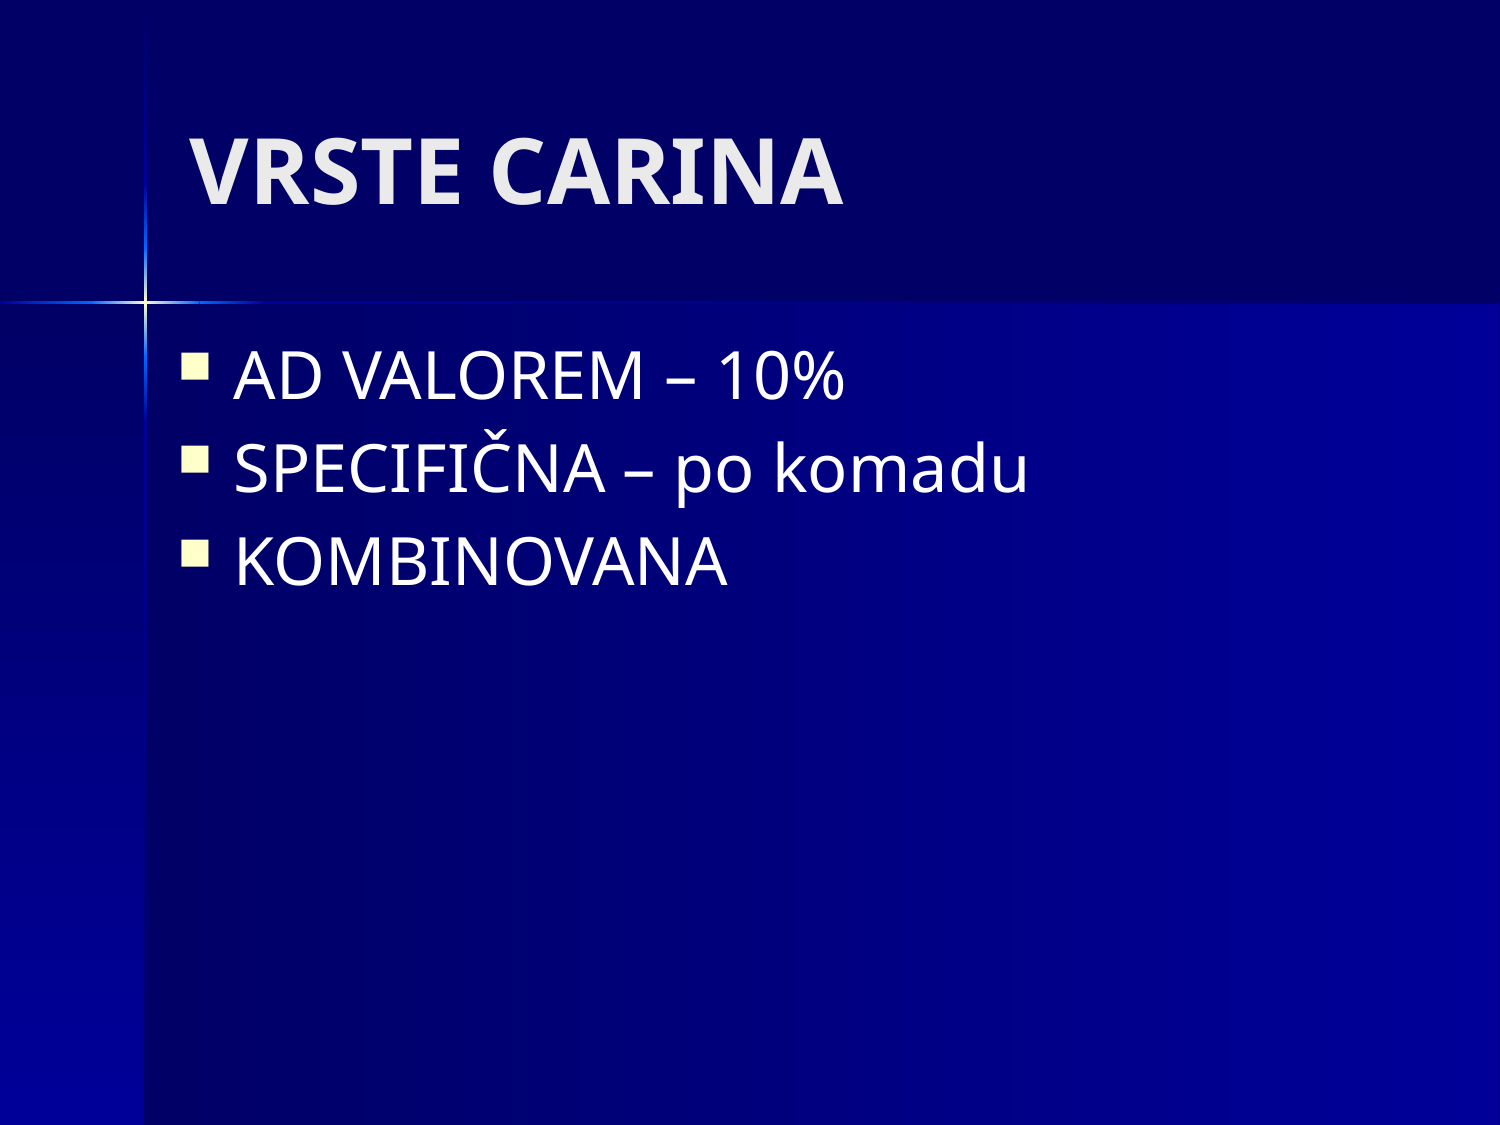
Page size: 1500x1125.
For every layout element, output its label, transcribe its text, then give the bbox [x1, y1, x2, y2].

list AD VALOREM – 10% SPECIFIČNA – po komadu KOMBINOVANA [162, 324, 1401, 1001]
title VRSTE CARINA [174, 49, 1413, 286]
